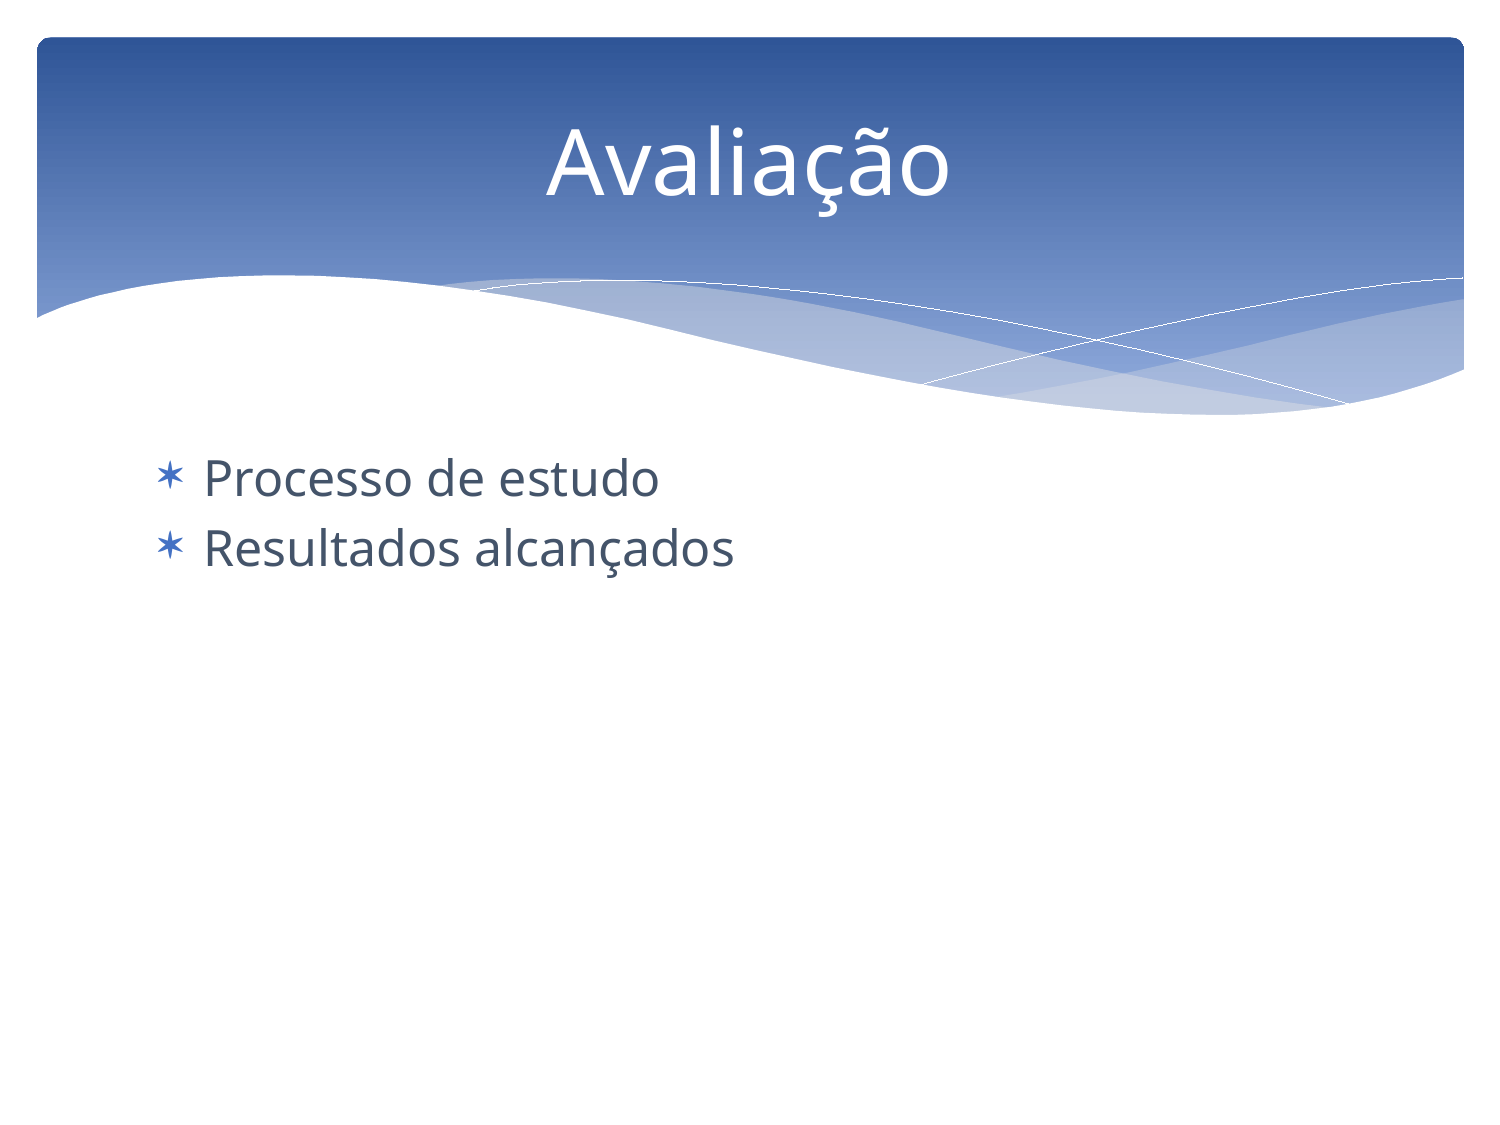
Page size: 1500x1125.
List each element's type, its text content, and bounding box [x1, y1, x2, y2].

title Avaliação [75, 55, 1425, 261]
list Processo de estudo Resultados alcançados [143, 438, 1359, 1005]
